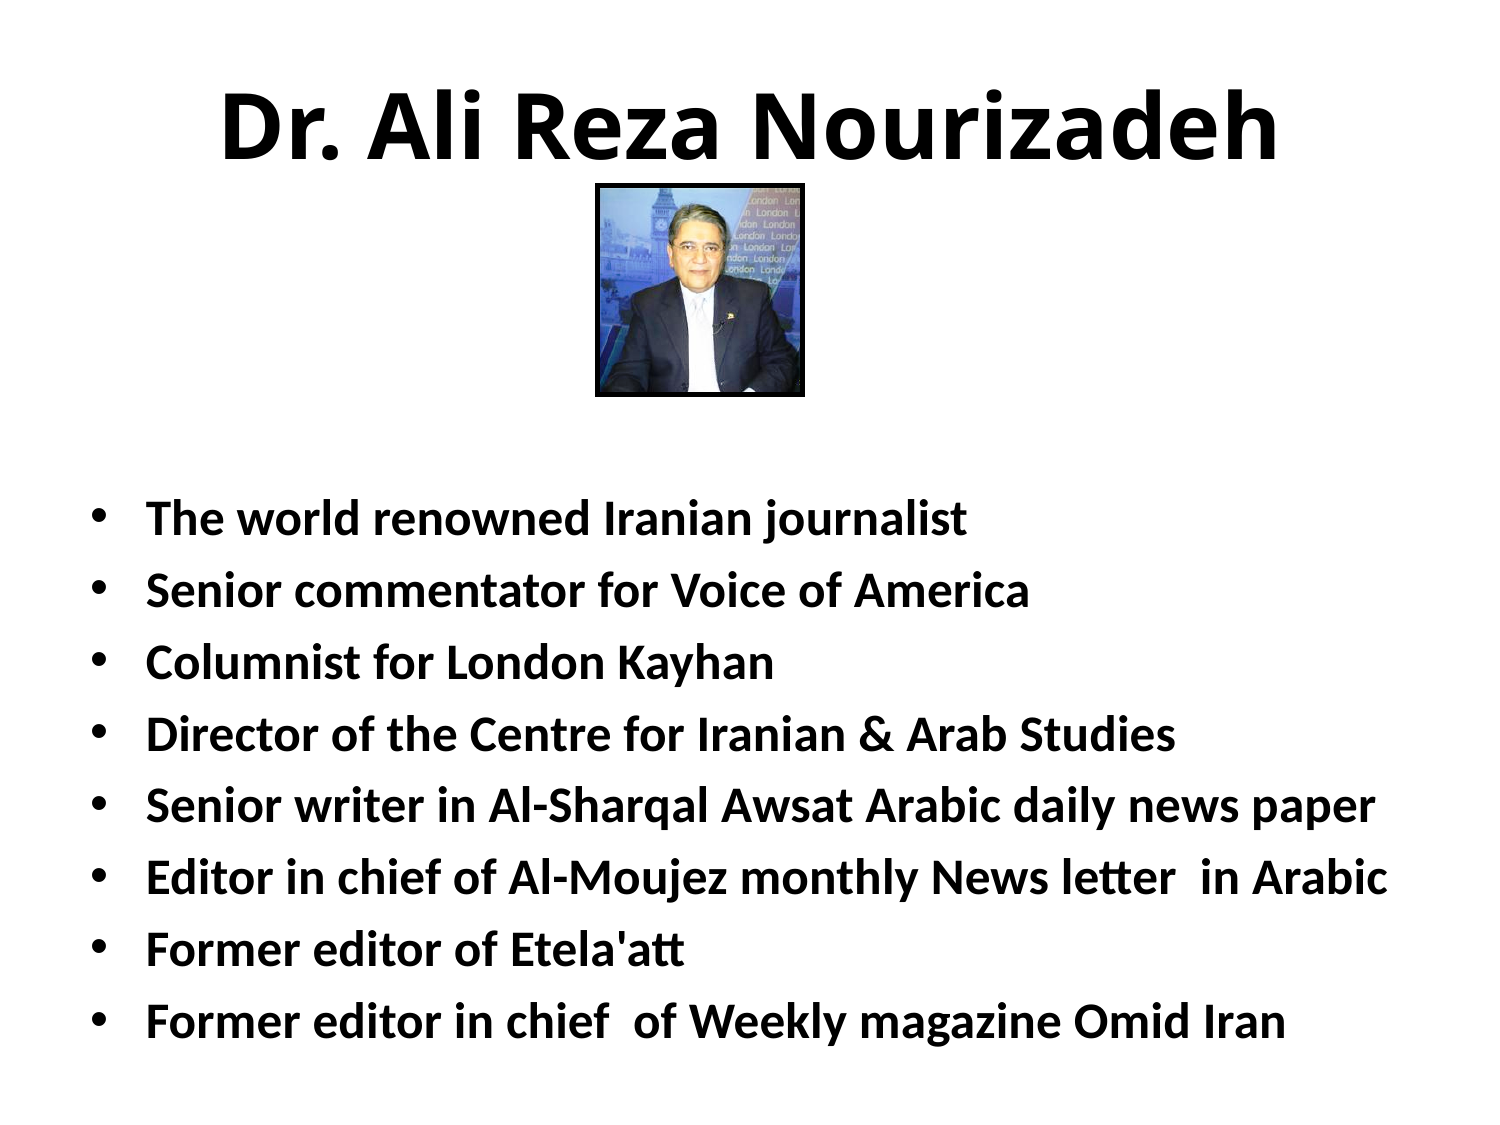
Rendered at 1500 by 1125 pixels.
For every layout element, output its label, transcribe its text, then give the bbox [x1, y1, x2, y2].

list The world renowned Iranian journalist Senior commentator for Voice of America Columnist for London Kayhan Director of the Centre for Iranian & Arab Studies Senior writer in Al-Sharqal Awsat Arabic daily news paper Editor in chief of Al-Moujez monthly News letter in Arabic Former editor of Etela'att Former editor in chief of Weekly magazine Omid Iran [75, 332, 1425, 1075]
picture [599, 187, 801, 393]
title Dr. Ali Reza Nourizadeh [75, 45, 1425, 200]
